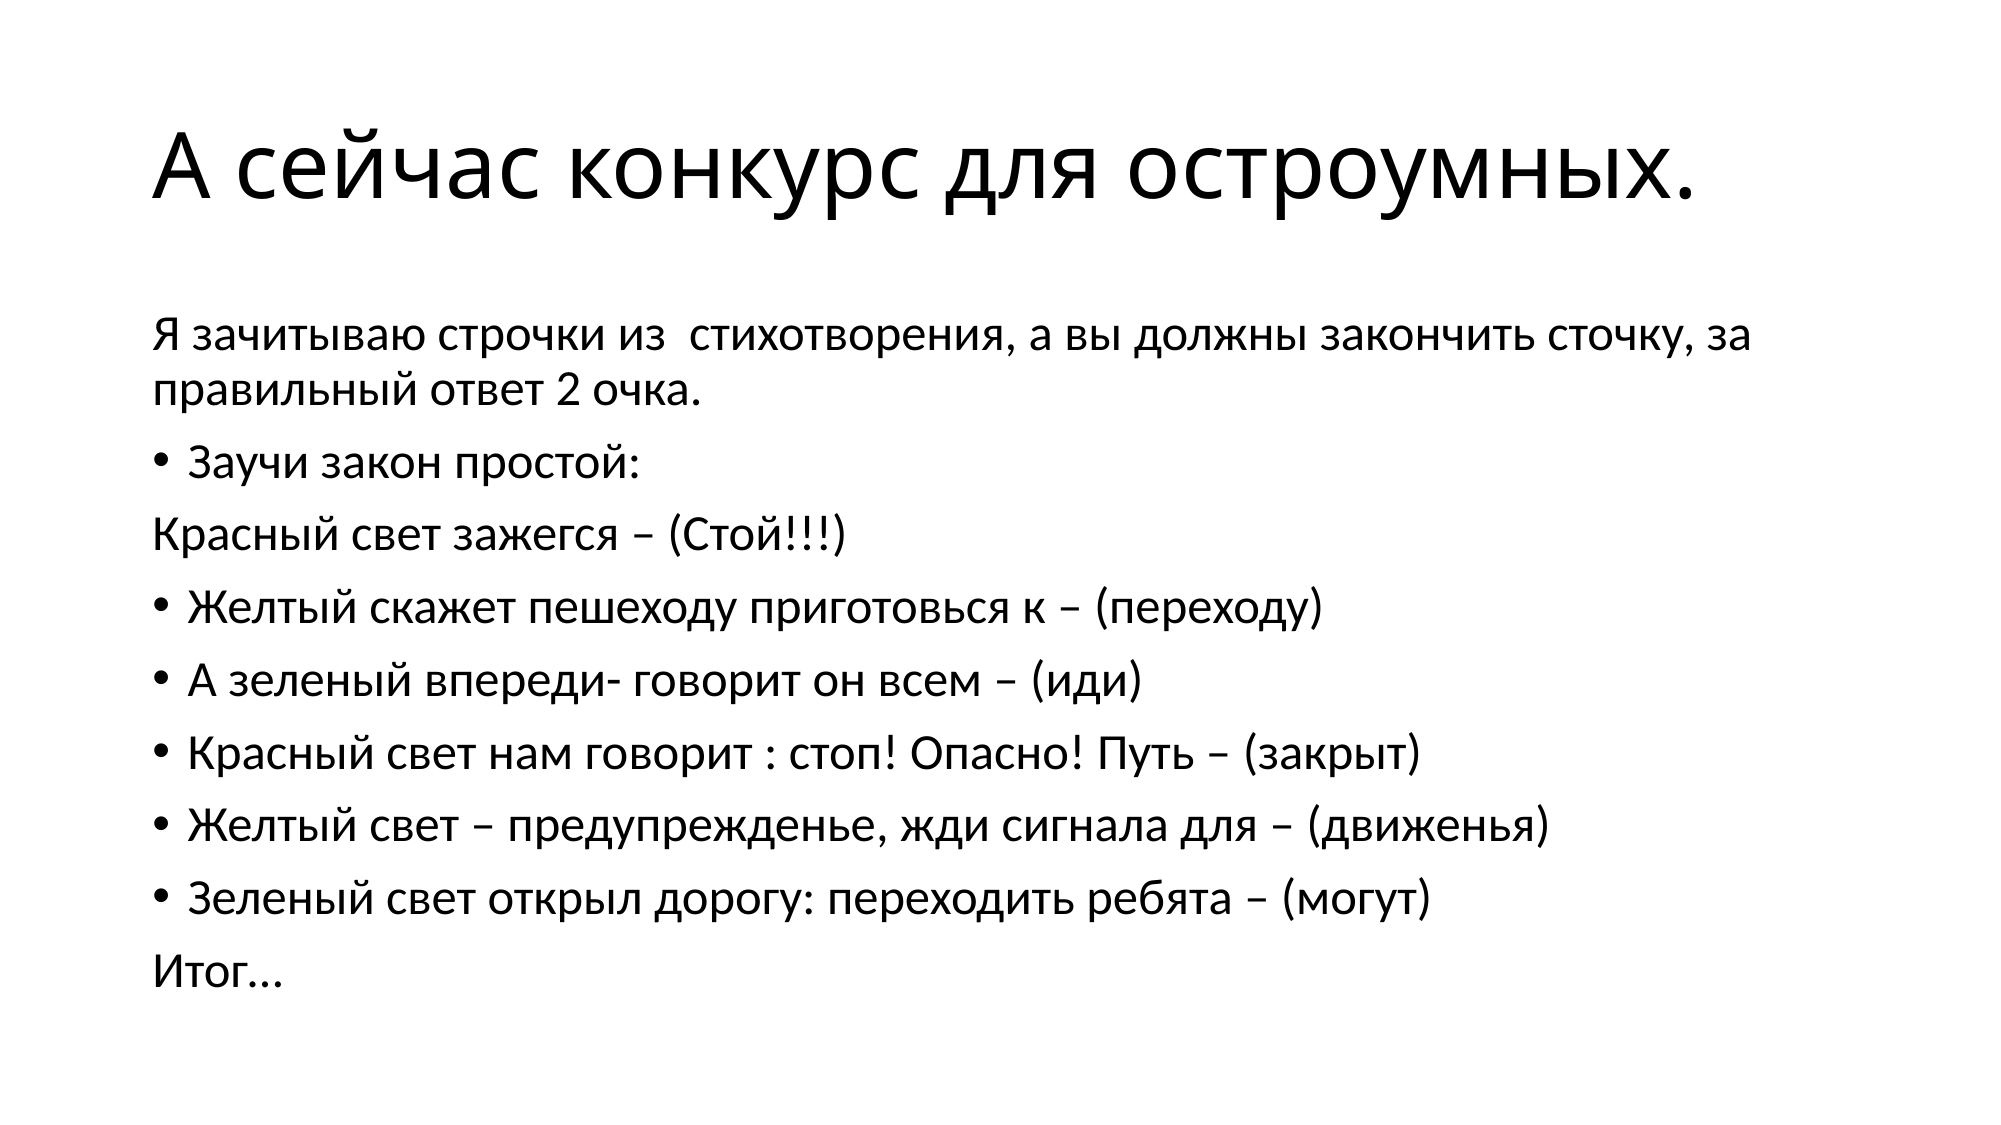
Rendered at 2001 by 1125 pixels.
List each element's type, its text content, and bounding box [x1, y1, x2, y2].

title А сейчас конкурс для остроумных. [137, 59, 1863, 278]
list Я зачитываю строчки из стихотворения, а вы должны закончить сточку, за правильный ответ 2 очка. Заучи закон простой: Красный свет зажегся – (Стой!!!) Желтый скажет пешеходу приготовься к – (переходу) А зеленый впереди- говорит он всем – (иди) Красный свет нам говорит : стоп! Опасно! Путь – (закрыт) Желтый свет – предупрежденье, жди сигнала для – (движенья) Зеленый свет открыл дорогу: переходить ребята – (могут) Итог… [137, 299, 1863, 1014]
